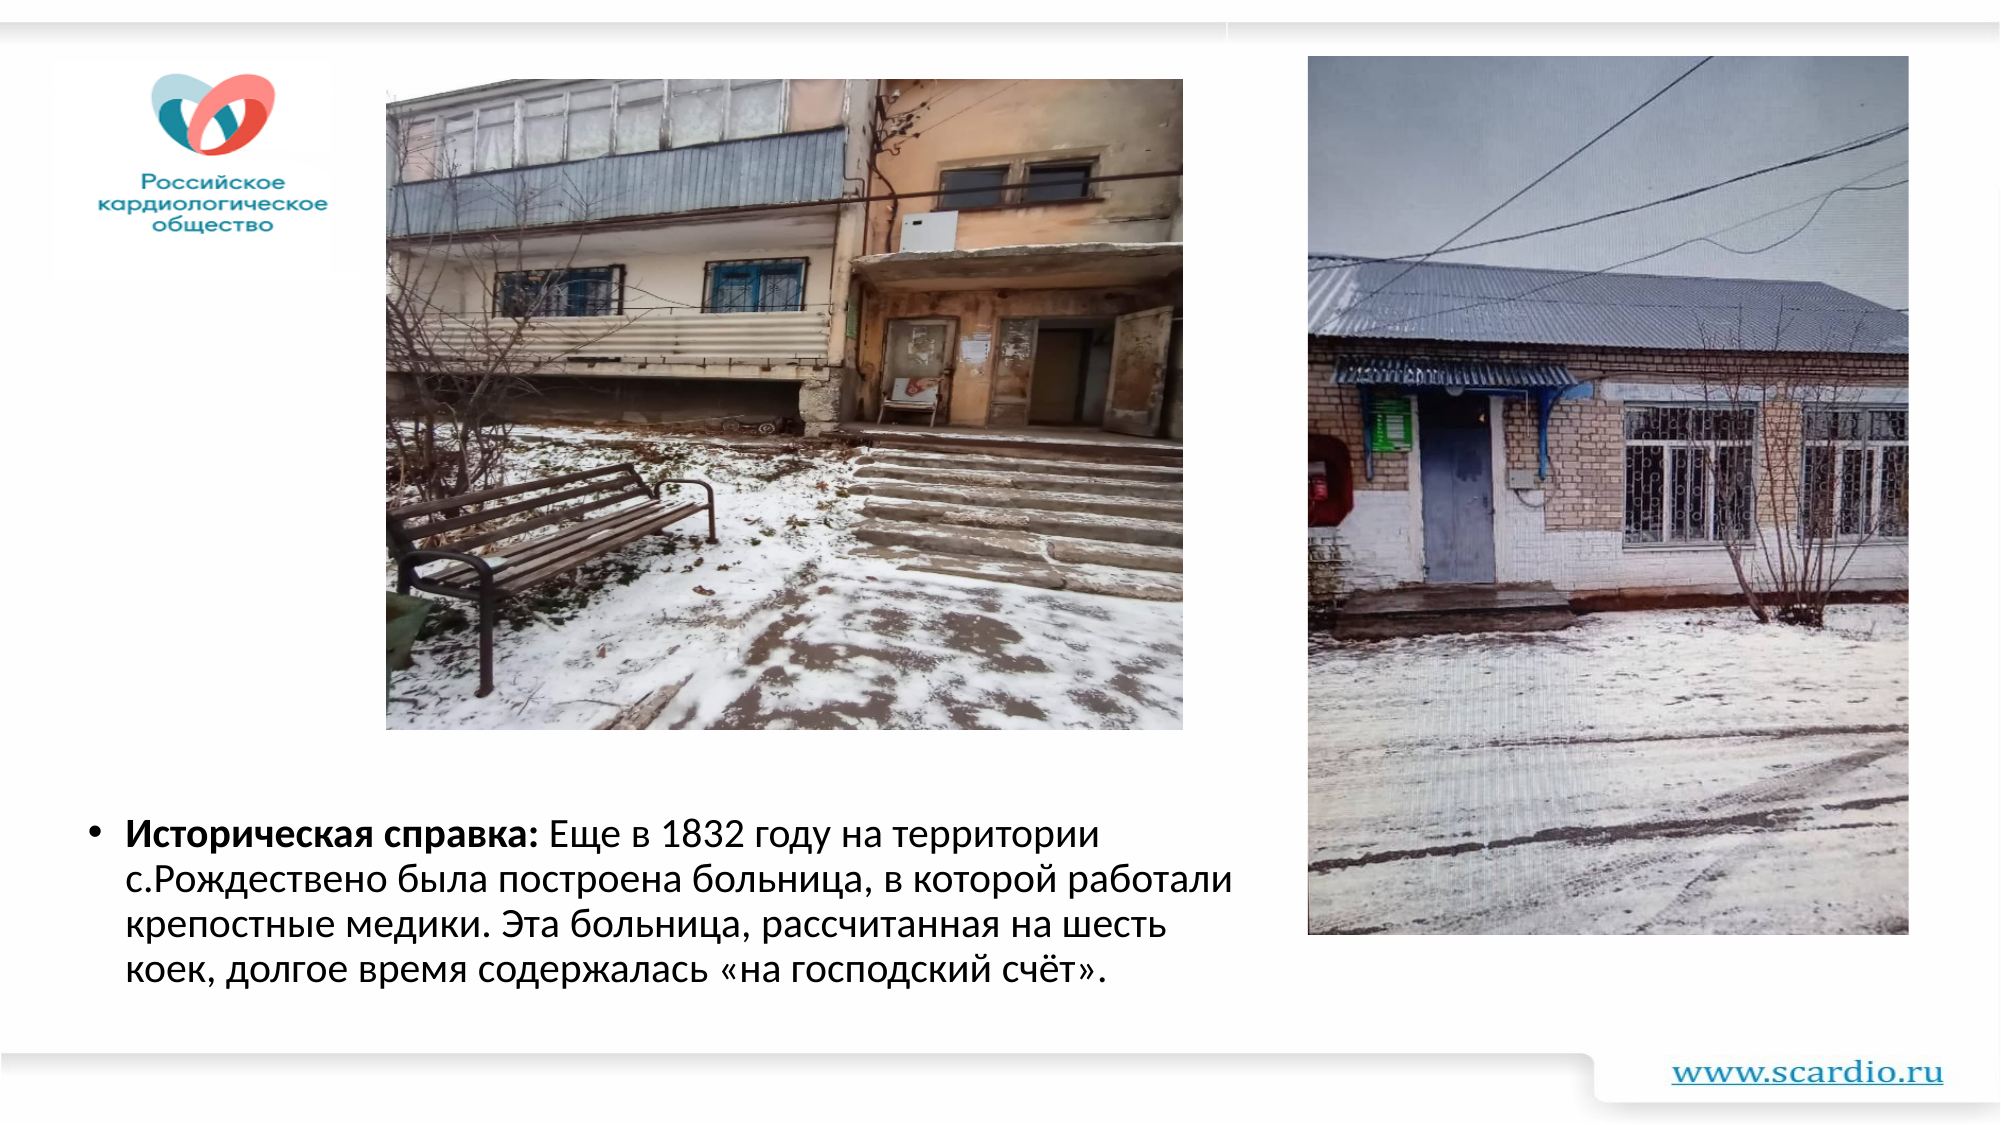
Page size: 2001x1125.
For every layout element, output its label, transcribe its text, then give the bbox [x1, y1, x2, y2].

picture [0, 0, 2001, 1125]
list Историческая справка: Еще в 1832 году на территории с.Рождествено была построена больница, в которой работали крепостные меди­ки. Эта больница, рассчитанная на шесть коек, долгое время содержалась «на господский счёт». [72, 803, 1267, 1014]
